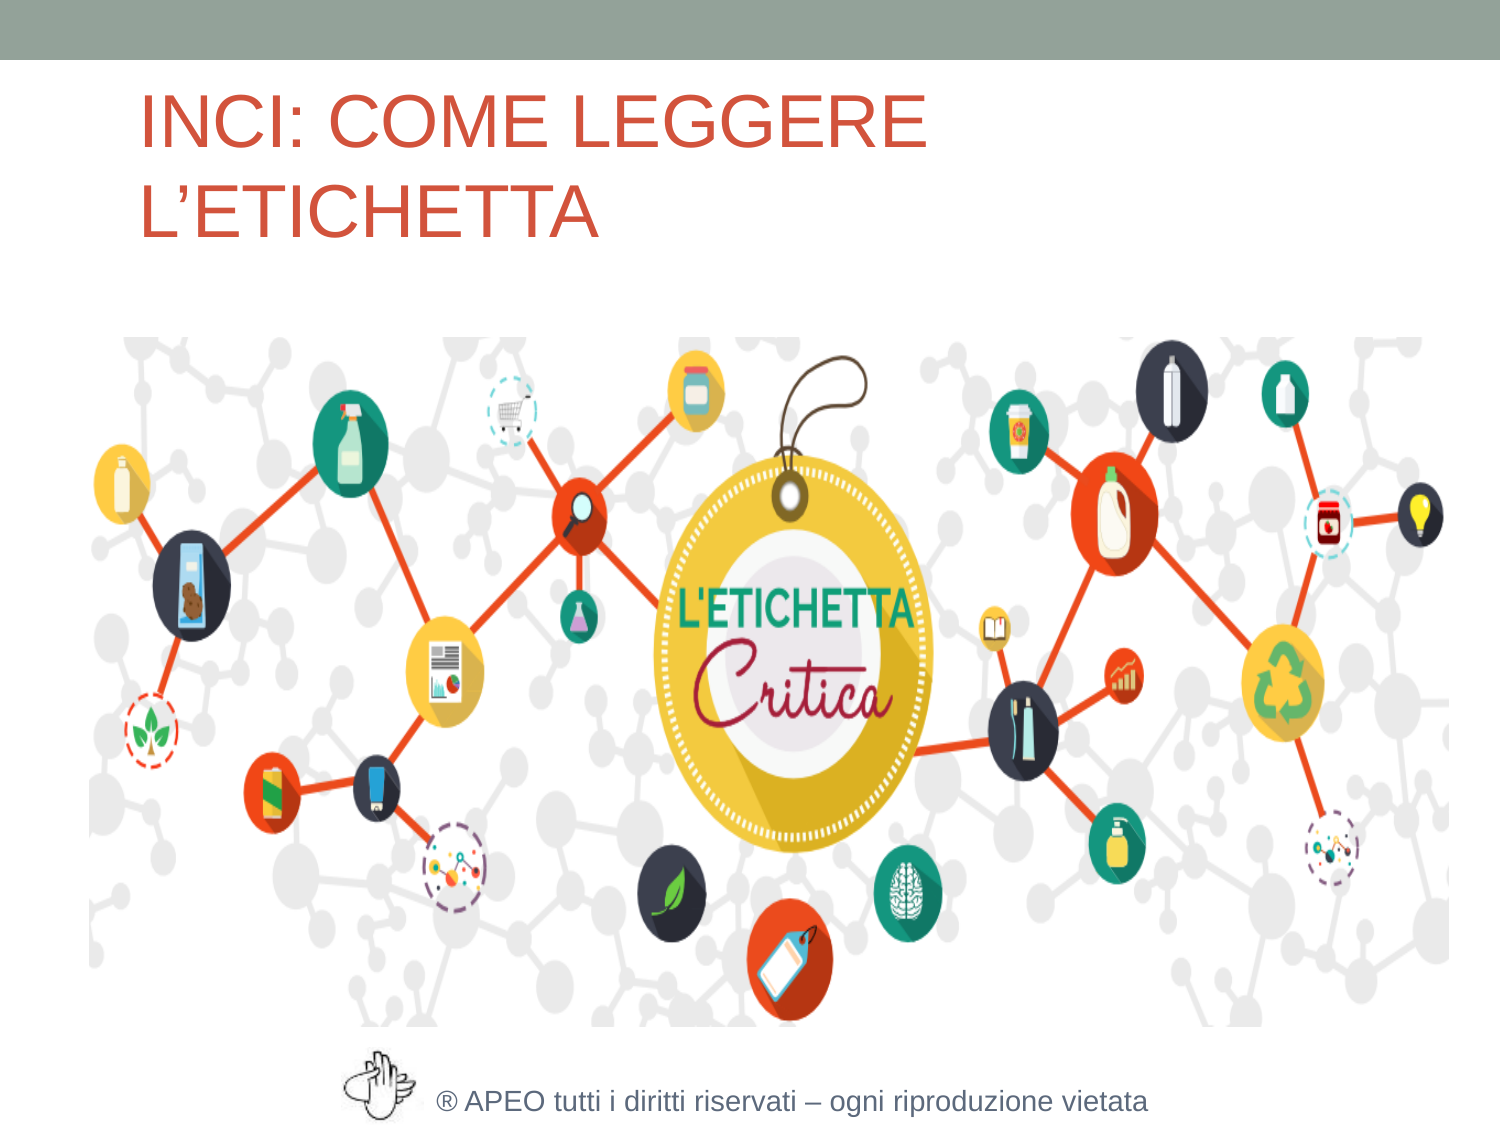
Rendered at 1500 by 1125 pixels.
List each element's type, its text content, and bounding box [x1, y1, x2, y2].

title INCI: COME LEGGERE L’ETICHETTA [123, 78, 1358, 247]
picture [89, 337, 1449, 1028]
picture [341, 1047, 424, 1125]
